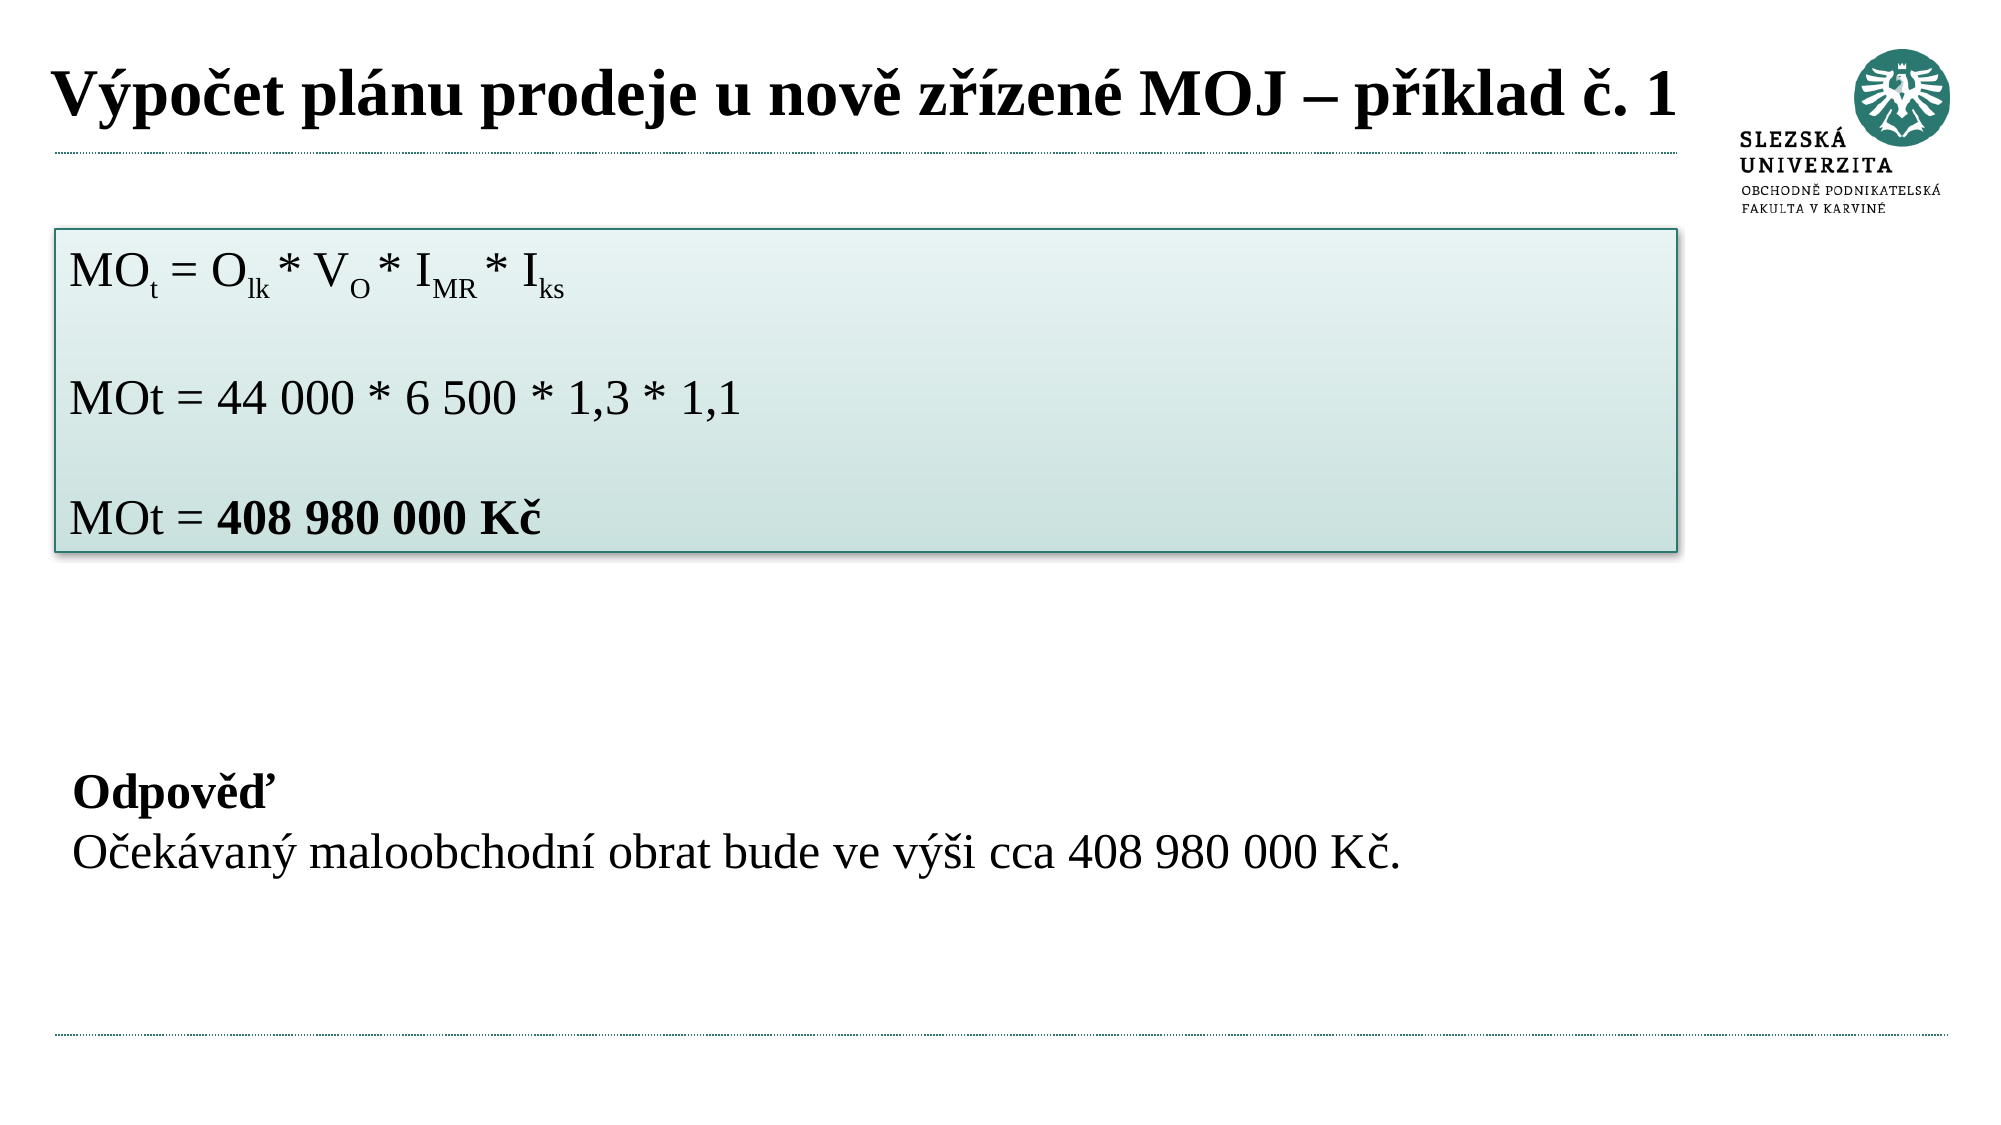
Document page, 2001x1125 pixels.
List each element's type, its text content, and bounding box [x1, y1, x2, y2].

text_box Odpověď Očekávaný maloobchodní obrat bude ve výši cca 408 980 000 Kč. [57, 751, 1727, 887]
text_box MOt = Olk * VO * IMR * Iks MOt = 44 000 * 6 500 * 1,3 * 1,1 MOt = 408 980 000 Kč [54, 228, 1678, 553]
title Výpočet plánu prodeje u nově zřízené MOJ – příklad č. 1 [23, 41, 1709, 212]
picture [1740, 49, 1950, 213]
